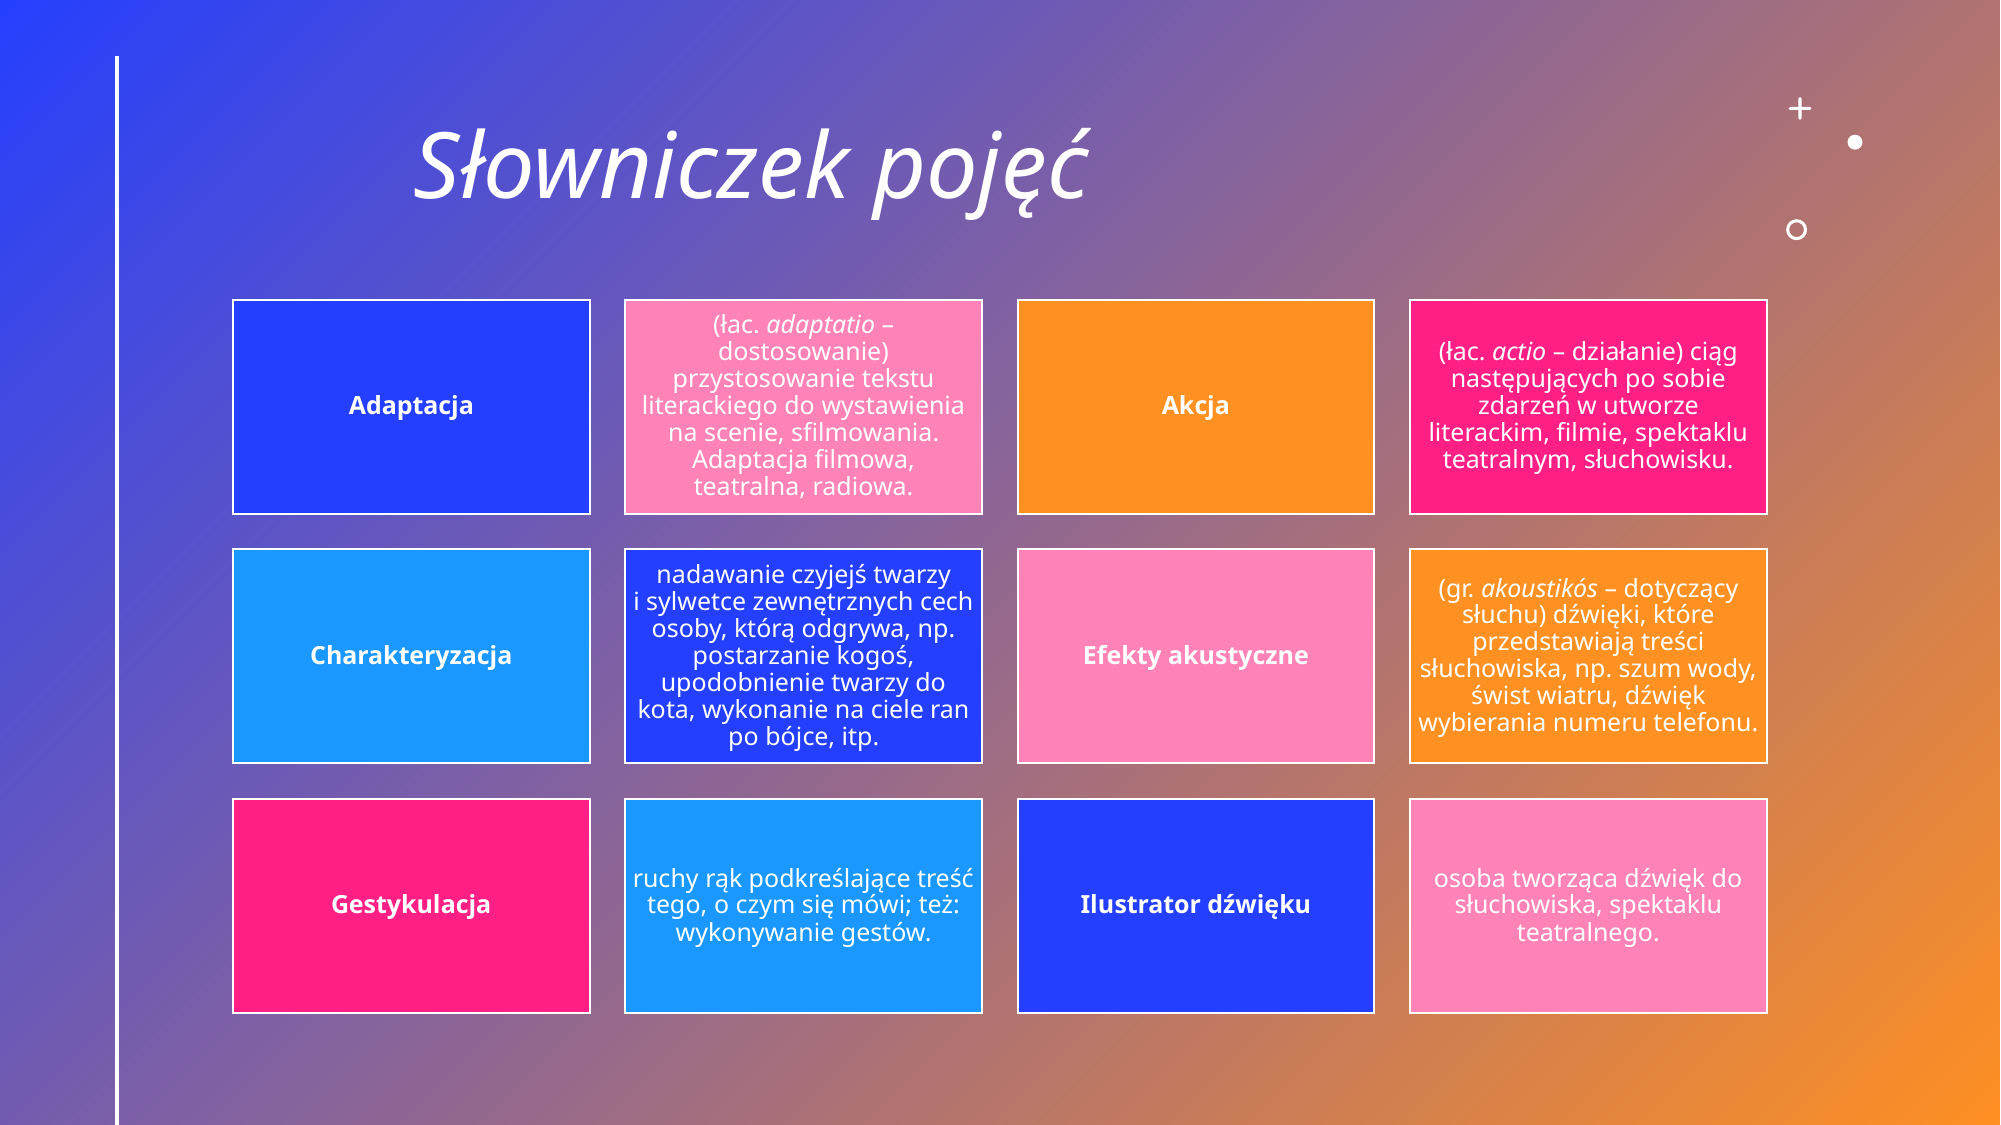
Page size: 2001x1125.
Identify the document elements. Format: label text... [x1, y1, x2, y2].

text_box [0, 0, 2000, 1125]
text_box [1788, 97, 1812, 120]
title Słowniczek pojęć [137, 59, 1746, 278]
text_box [1847, 134, 1863, 150]
text_box [1786, 219, 1808, 241]
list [137, 299, 1863, 1014]
